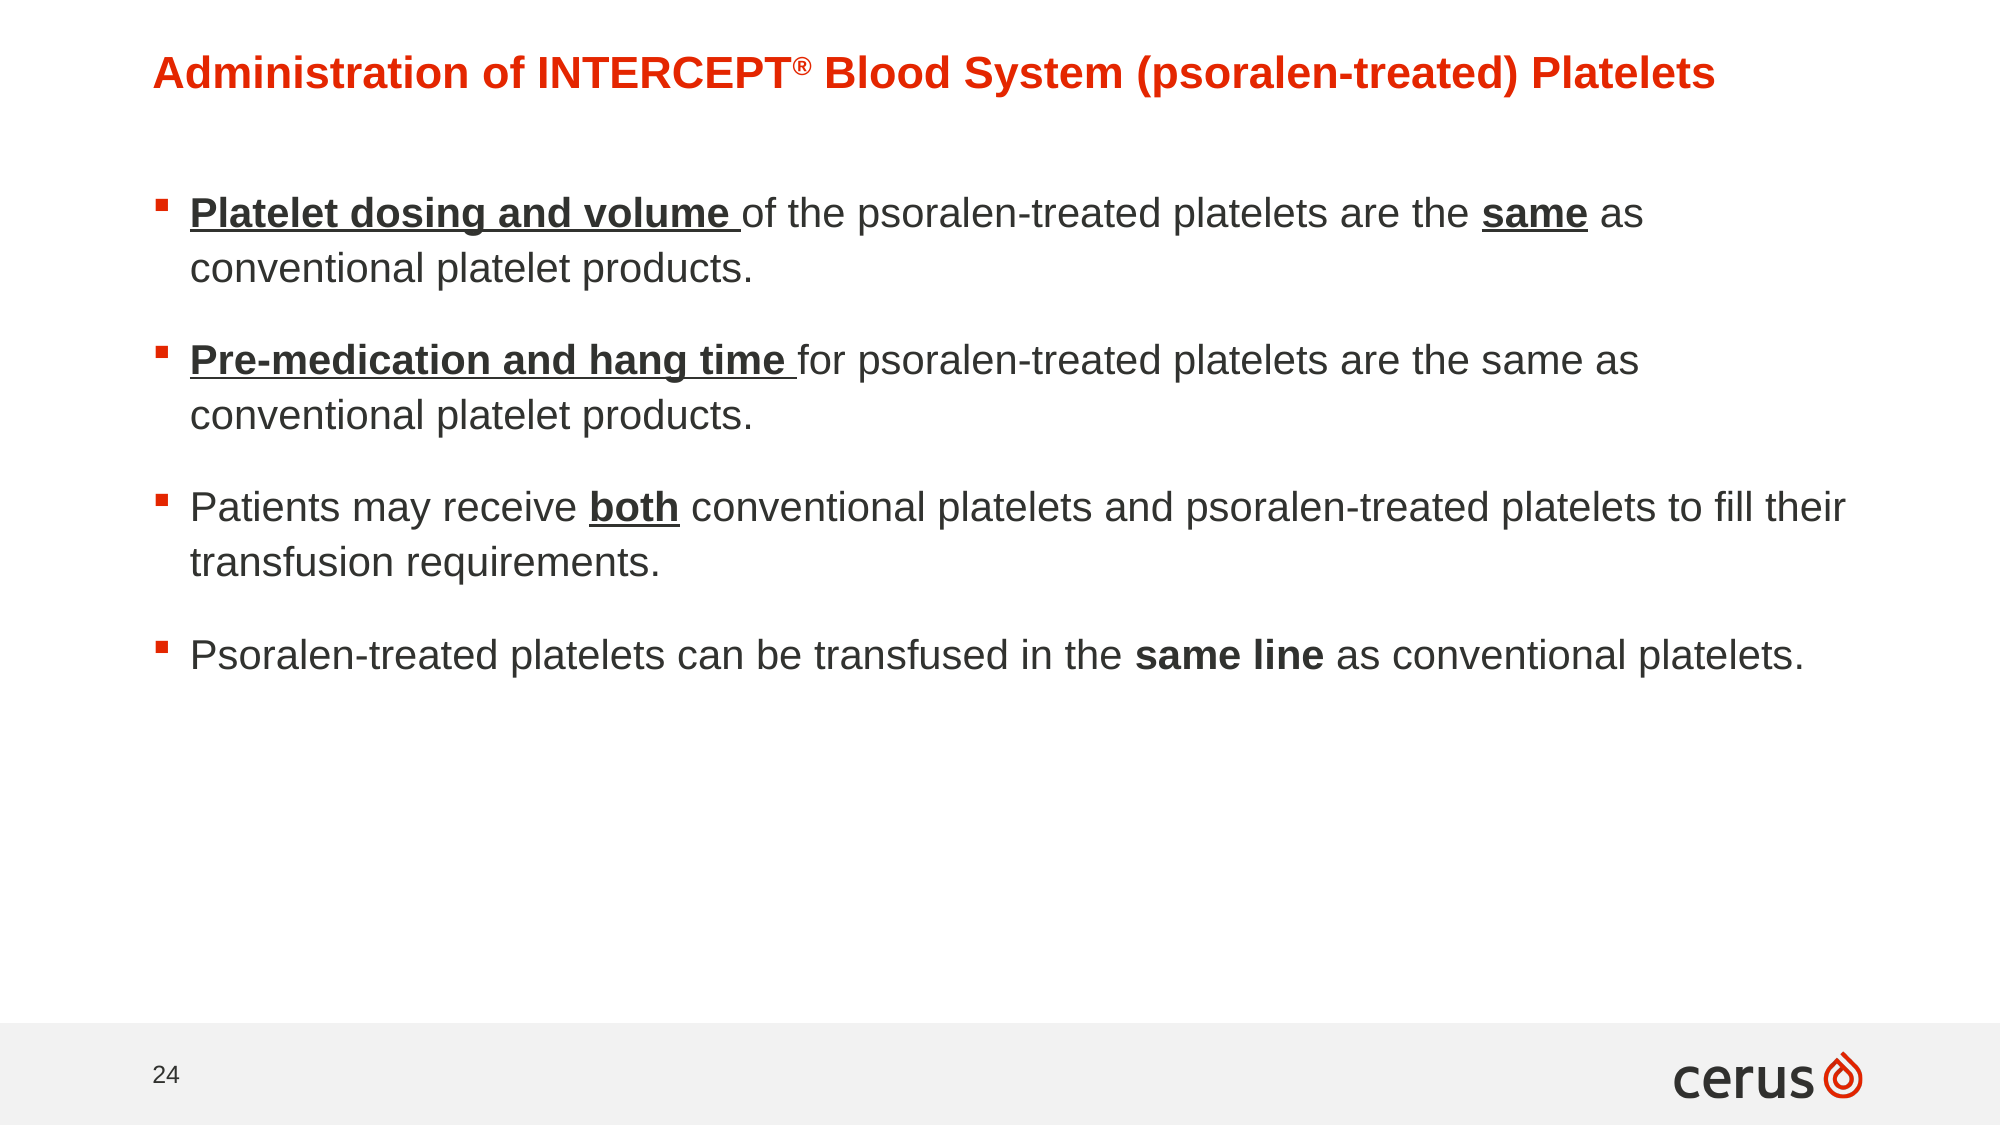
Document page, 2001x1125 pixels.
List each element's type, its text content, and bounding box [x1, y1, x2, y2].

picture [1674, 1051, 1863, 1099]
slide_number 24 [137, 1043, 212, 1104]
title Administration of INTERCEPT® Blood System (psoralen-treated) Platelets [137, 37, 1863, 112]
list Platelet dosing and volume of the psoralen-treated platelets are the same as conventional platelet products. Pre-medication and hang time for psoralen-treated platelets are the same as conventional platelet products. Patients may receive both conventional platelets and psoralen-treated platelets to fill their transfusion requirements. Psoralen-treated platelets can be transfused in the same line as conventional platelets. [137, 172, 1863, 983]
